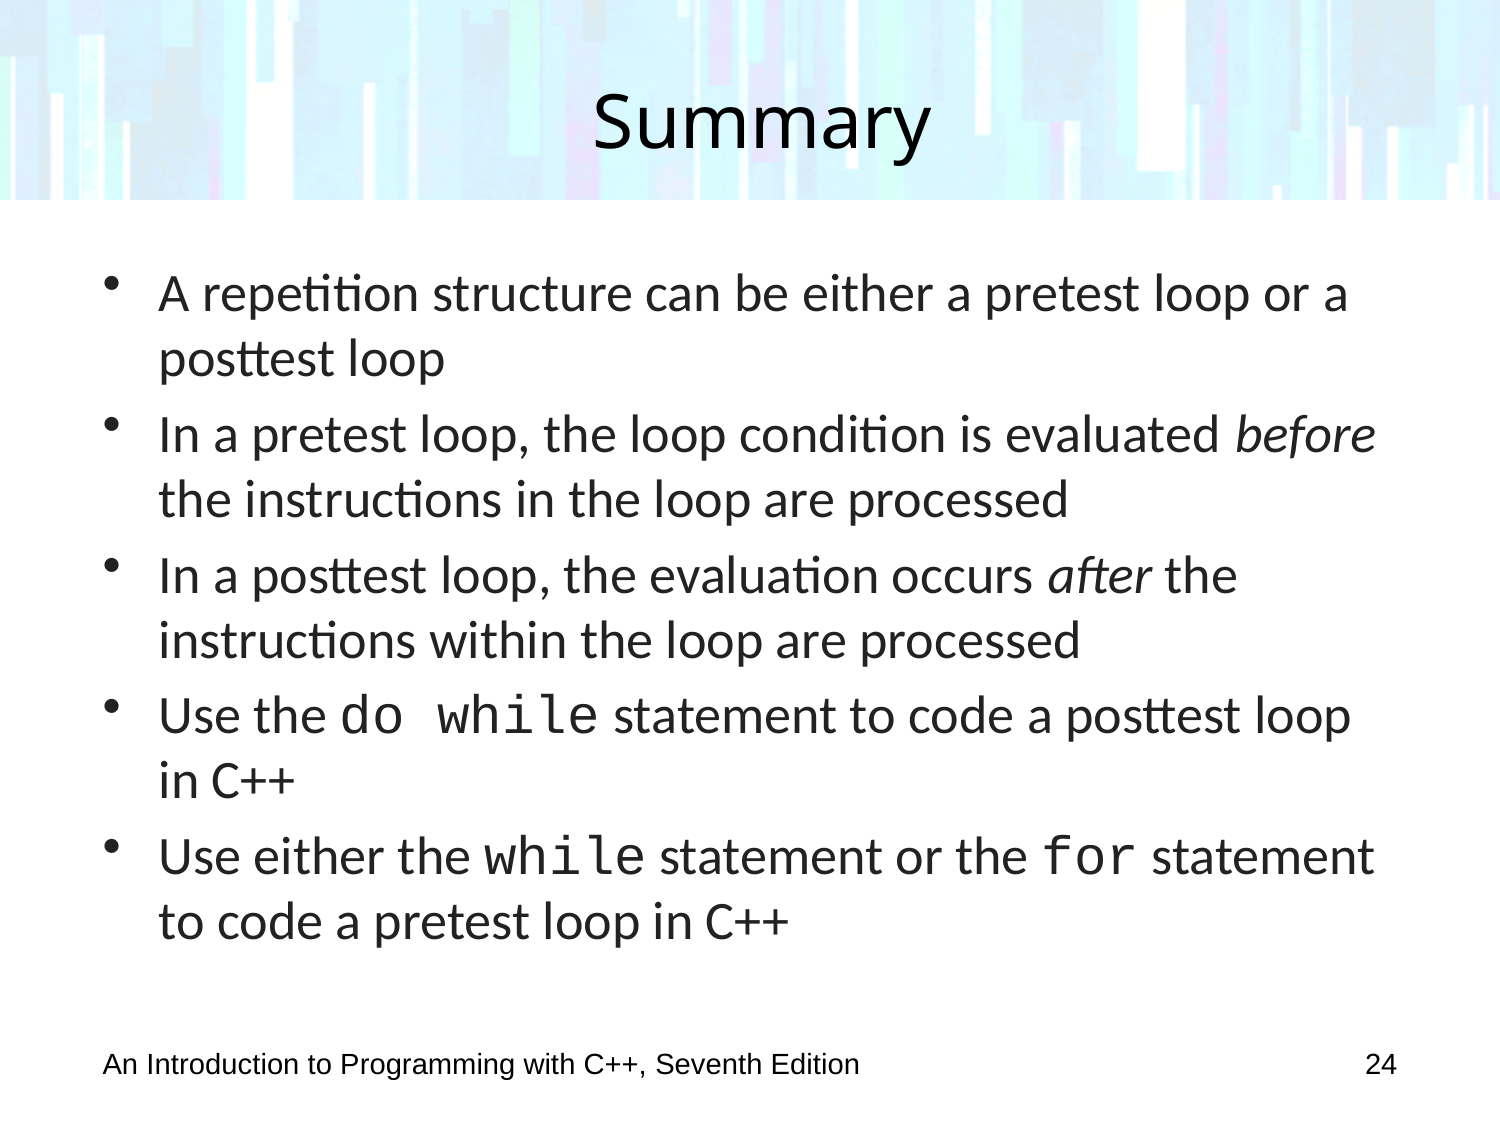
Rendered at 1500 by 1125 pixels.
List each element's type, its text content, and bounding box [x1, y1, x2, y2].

footer An Introduction to Programming with C++, Seventh Edition [87, 1037, 1051, 1101]
list A repetition structure can be either a pretest loop or a posttest loop In a pretest loop, the loop condition is evaluated before the instructions in the loop are processed In a posttest loop, the evaluation occurs after the instructions within the loop are processed Use the do while statement to code a posttest loop in C++ Use either the while statement or the for statement to code a pretest loop in C++ [87, 249, 1413, 1025]
title Summary [99, 24, 1425, 213]
slide_number 24 [1074, 1037, 1413, 1101]
